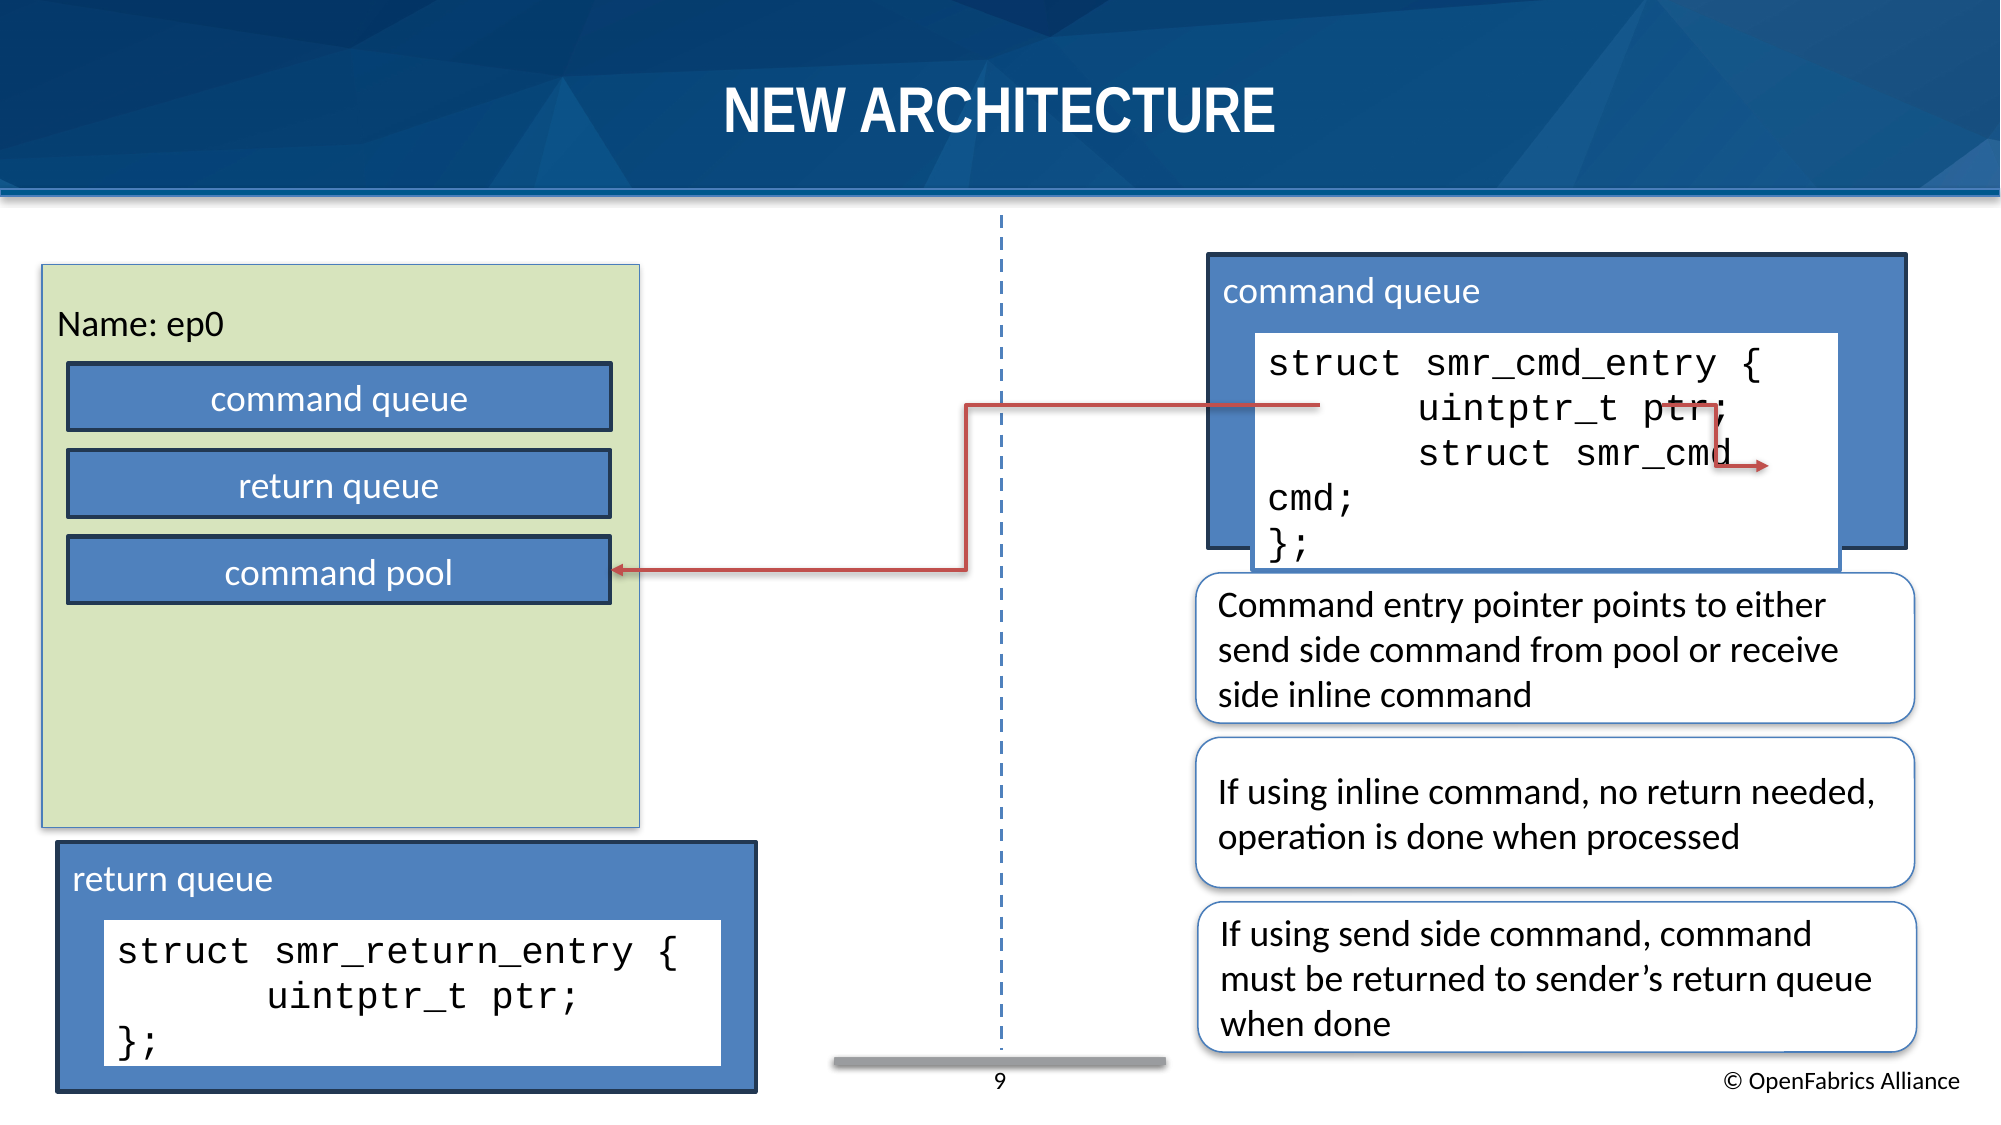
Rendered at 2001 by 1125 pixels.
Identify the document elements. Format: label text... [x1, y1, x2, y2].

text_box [1662, 404, 1770, 467]
title NEW architecture [99, 72, 1900, 142]
text_box Name: ep0 [41, 264, 640, 828]
text_box command queue [1206, 252, 1908, 550]
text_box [610, 404, 1321, 571]
text_box return queue [66, 448, 605, 519]
text_box command queue [66, 361, 613, 432]
slide_number 9 [774, 1050, 1225, 1110]
text_box return queue [55, 840, 758, 1094]
footer © OpenFabrics Alliance [1300, 1050, 1976, 1110]
text_box struct smr_cmd_entry { uintptr_t ptr; struct smr_cmd cmd; }; [1250, 329, 1842, 571]
picture [0, 0, 2000, 188]
text_box If using inline command, no return needed, operation is done when processed [1195, 736, 1916, 889]
text_box struct smr_return_entry { uintptr_t ptr; }; [100, 916, 725, 1070]
text_box command pool [66, 534, 612, 605]
text_box If using send side command, command must be returned to sender’s return queue when done [1197, 901, 1918, 1053]
text_box Command entry pointer points to either send side command from pool or receive side inline command [1195, 572, 1916, 724]
